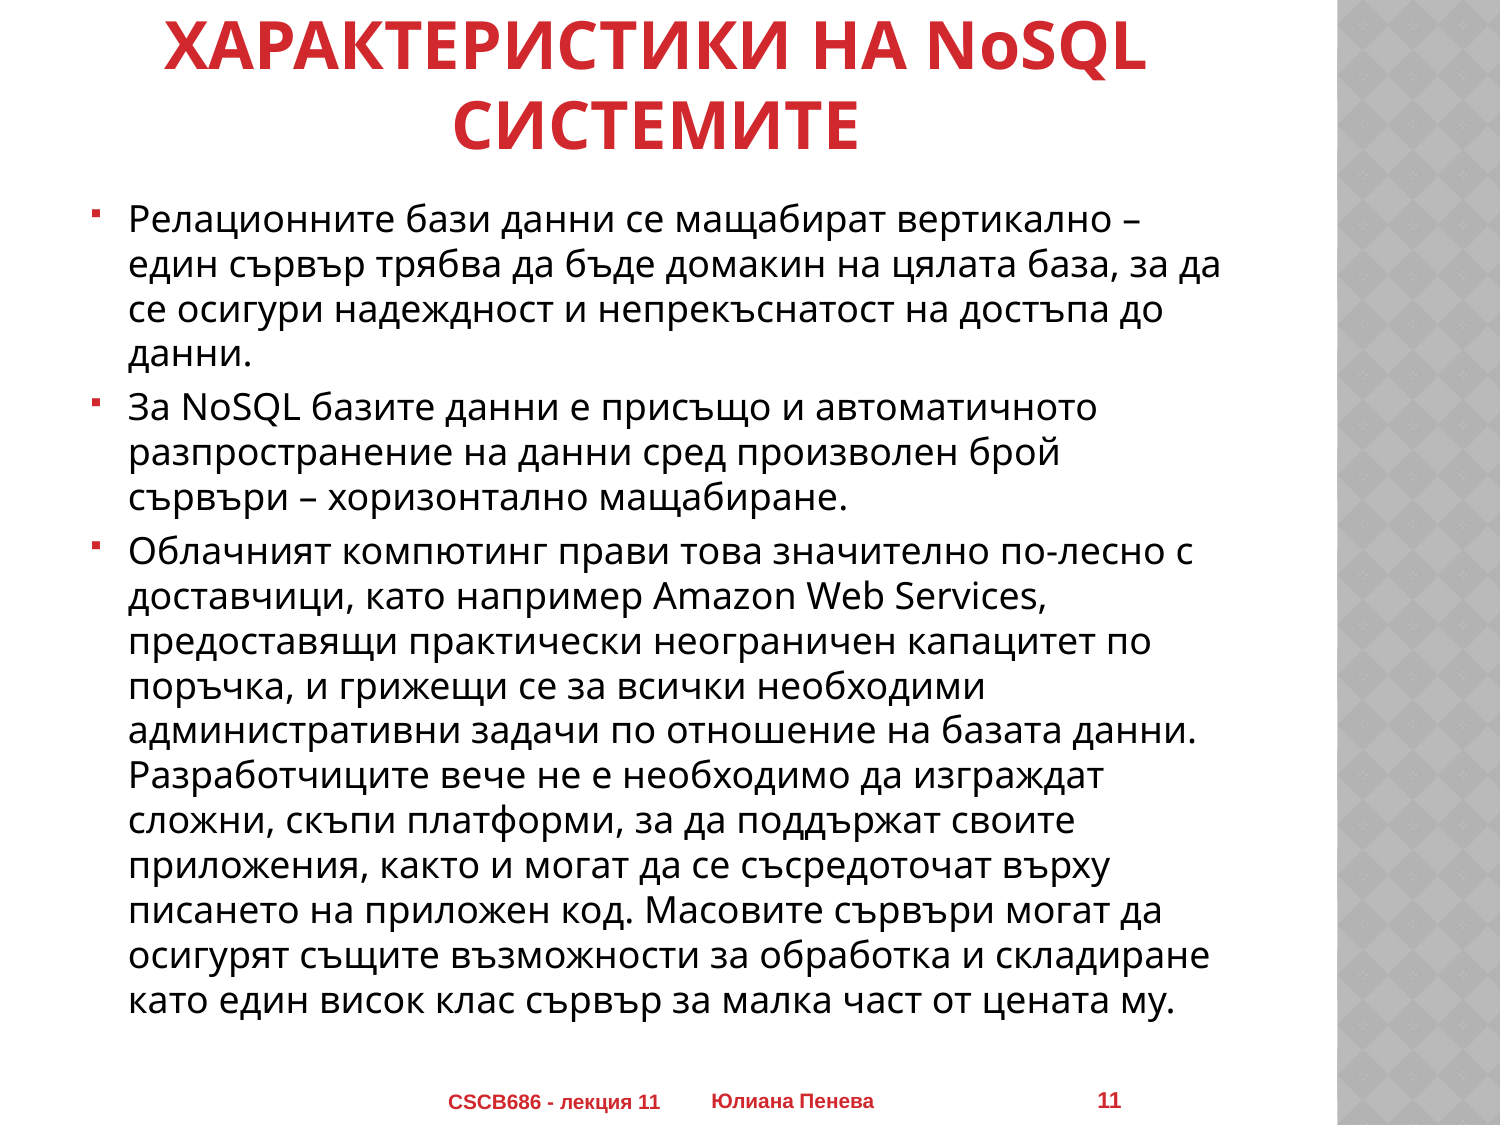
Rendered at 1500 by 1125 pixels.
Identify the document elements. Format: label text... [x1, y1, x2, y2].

list Релационните бази данни се мащабират вертикално – един сървър трябва да бъде домакин на цялата база, за да се осигури надеждност и непрекъснатост на достъпа до данни. За NoSQL базите данни е присъщо и автоматичното разпространение на данни сред произволен брой сървъри – хоризонтално мащабиране. Облачният компютинг прави това значително по-лесно с доставчици, като например Amazon Web Services, предоставящи практически неограничен капацитет по поръчка, и грижещи се за всички необходими административни задачи по отношение на базата данни. Разработчиците вече не е необходимо да изграждат сложни, скъпи платформи, за да поддържат своите приложения, както и могат да се съсредоточат върху писането на приложен код. Масовите сървъри могат да осигурят същите възможности за обработка и складиране като един висок клас сървър за малка част от цената му. [75, 187, 1238, 1075]
title Характеристики на NoSQL системите [62, 24, 1250, 163]
slide_number Юлиана Пенева [696, 1075, 1025, 1113]
slide_number 11 [1025, 1075, 1122, 1113]
footer CSCB686 - лекция 11 [75, 1075, 675, 1114]
